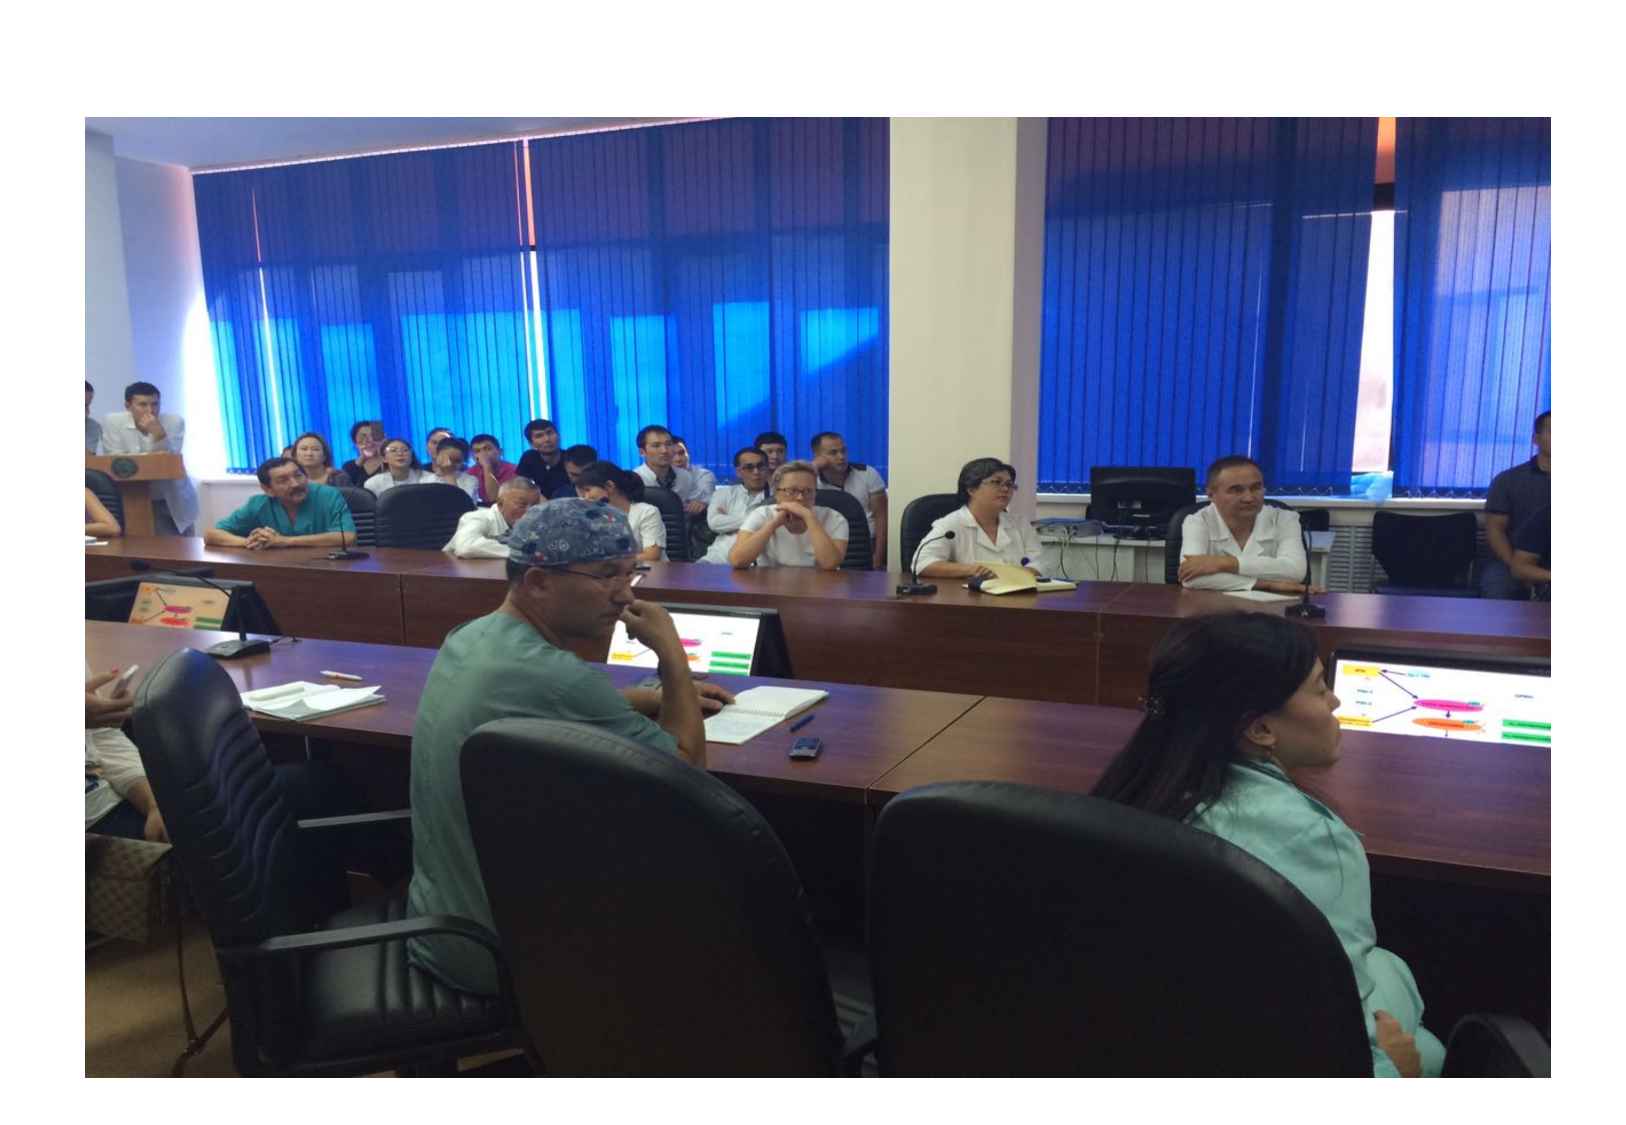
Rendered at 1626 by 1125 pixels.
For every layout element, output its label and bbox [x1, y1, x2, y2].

picture [85, 116, 1551, 1079]
